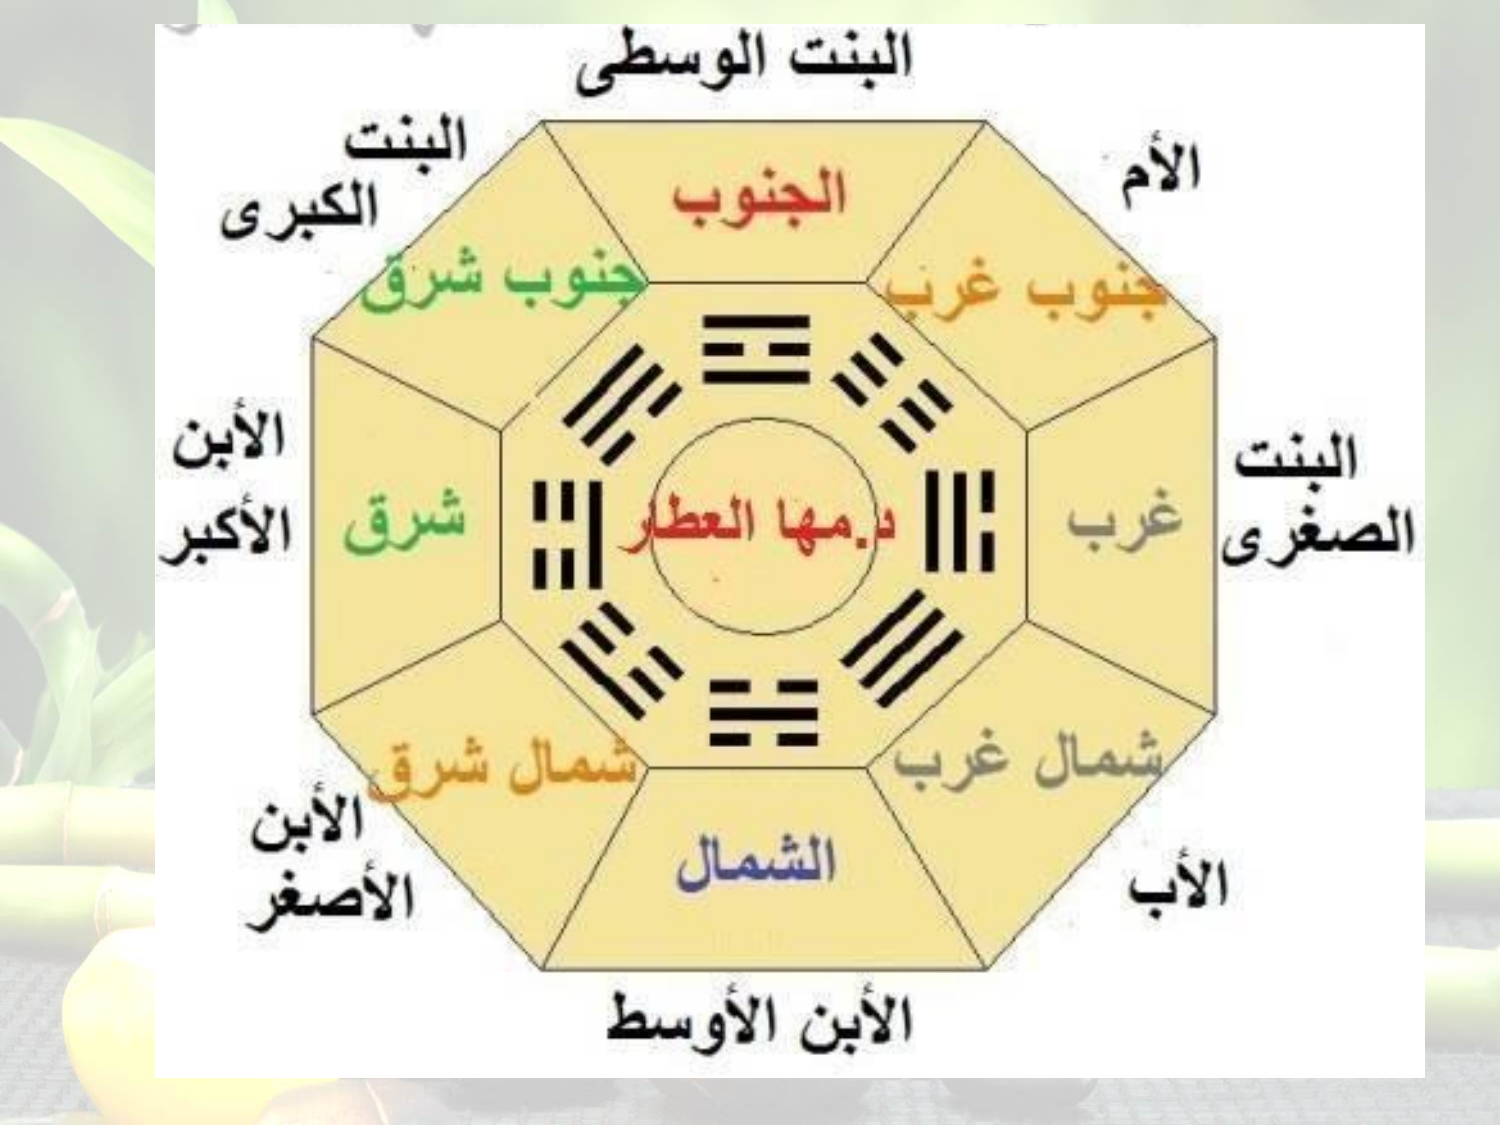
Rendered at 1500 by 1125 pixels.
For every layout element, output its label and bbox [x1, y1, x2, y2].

list [154, 24, 1426, 1078]
picture [0, 0, 1500, 1125]
